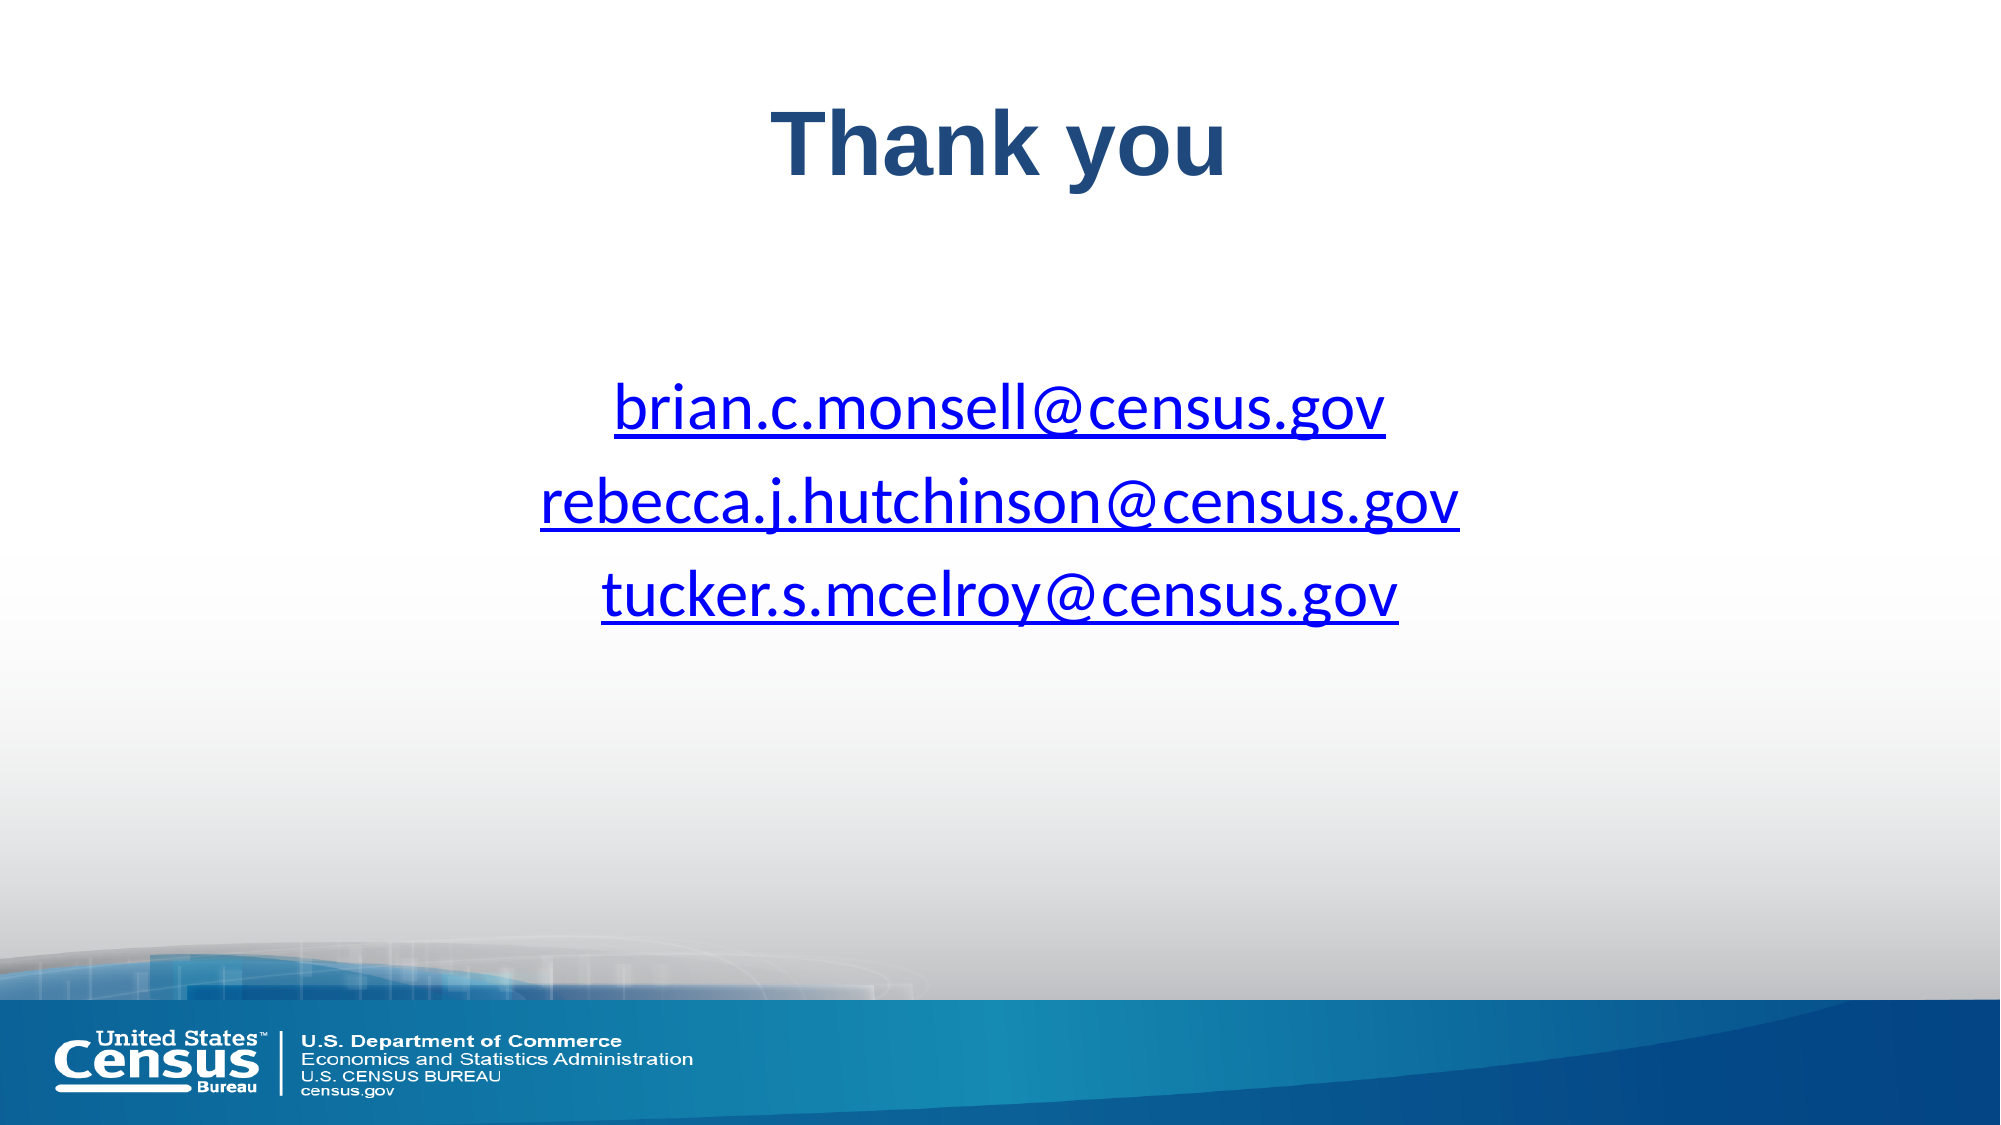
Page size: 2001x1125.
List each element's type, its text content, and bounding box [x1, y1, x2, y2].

list brian.c.monsell@census.gov rebecca.j.hutchinson@census.gov tucker.s.mcelroy@census.gov [99, 262, 1900, 1005]
picture [0, 0, 2000, 1125]
title Thank you [99, 45, 1900, 233]
